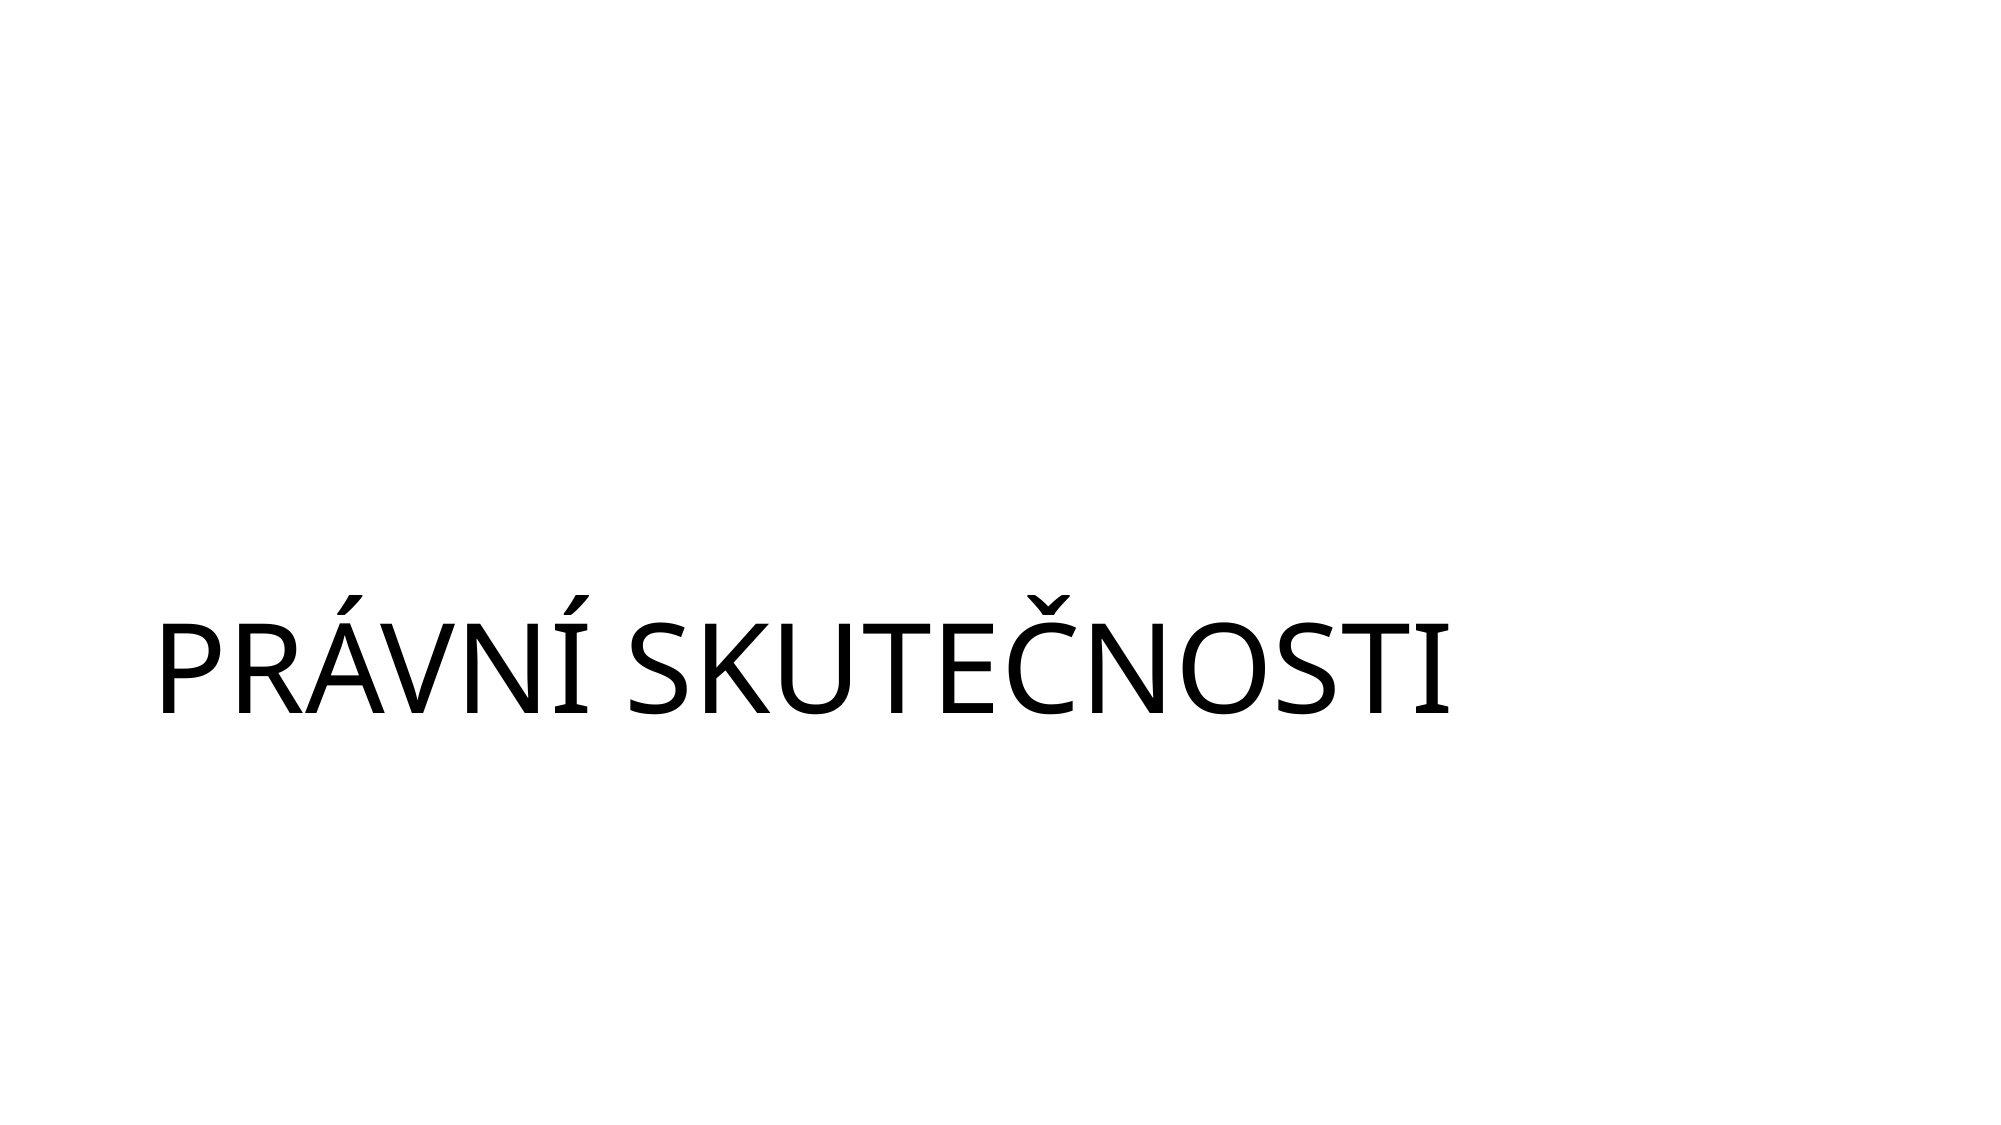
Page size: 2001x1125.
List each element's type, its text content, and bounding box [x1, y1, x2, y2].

title PRÁVNÍ SKUTEČNOSTI [136, 280, 1862, 749]
